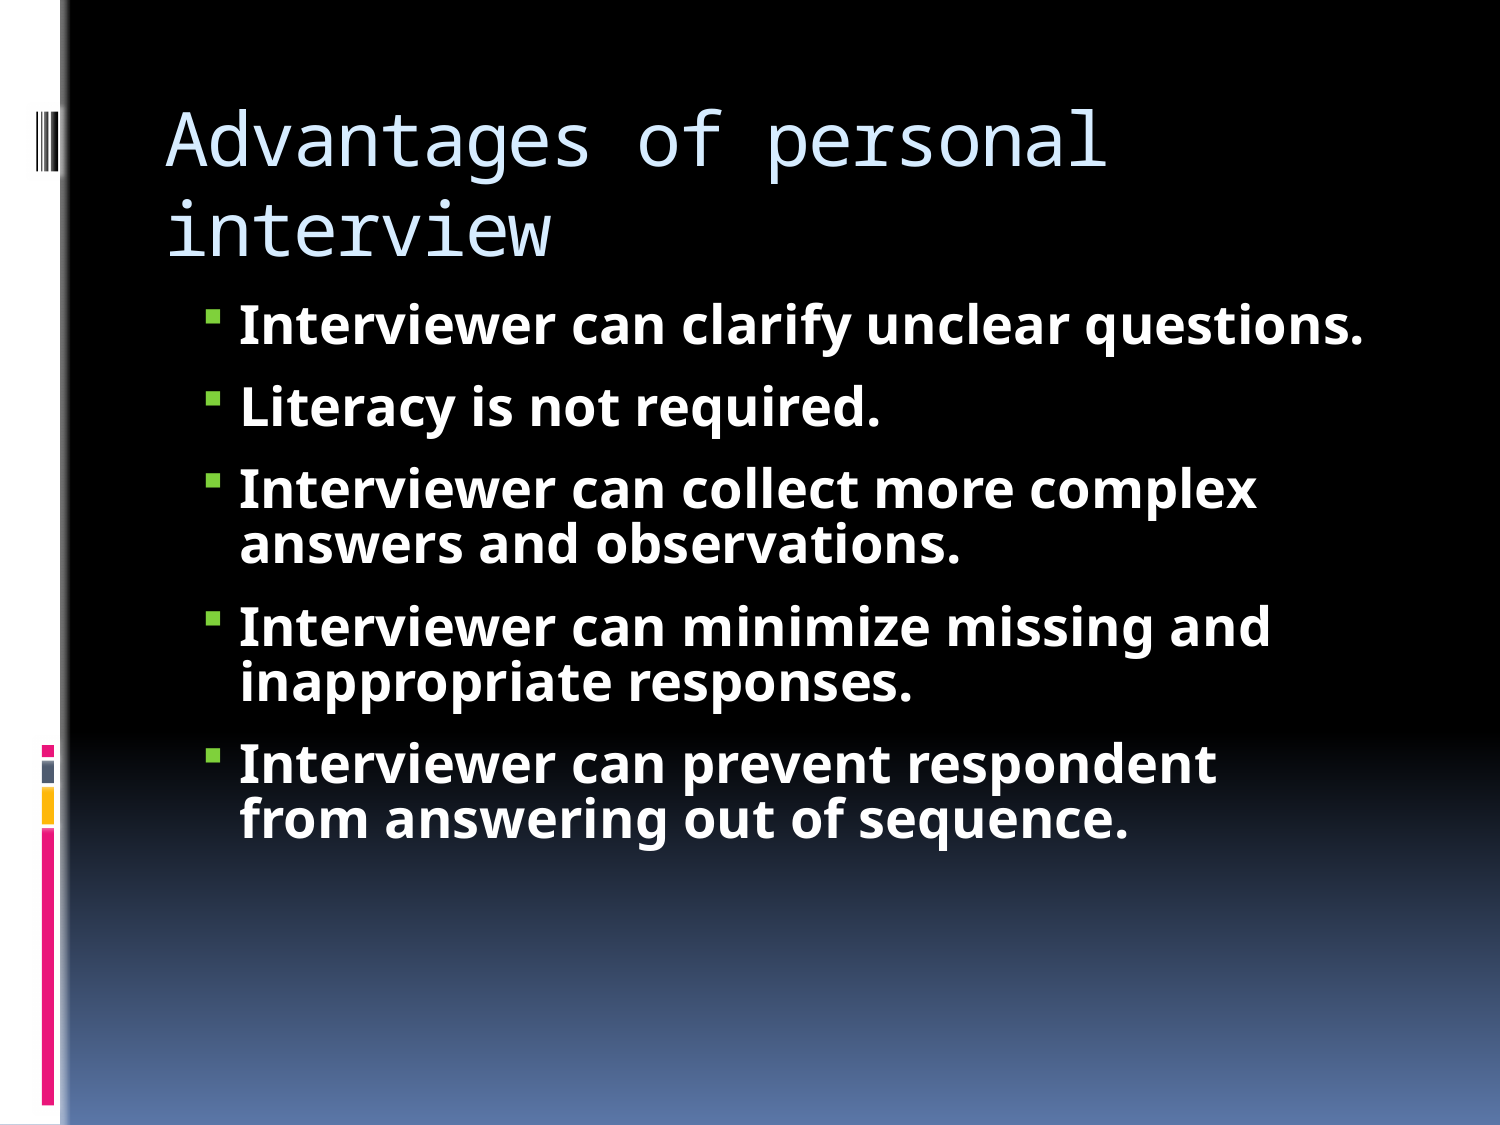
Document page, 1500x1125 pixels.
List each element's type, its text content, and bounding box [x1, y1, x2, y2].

list Interviewer can clarify unclear questions. Literacy is not required. Interviewer can collect more complex answers and observations. Interviewer can minimize missing and inappropriate responses. Interviewer can prevent respondent from answering out of sequence. [150, 292, 1425, 1043]
title Advantages of personal interview [150, 83, 1500, 234]
